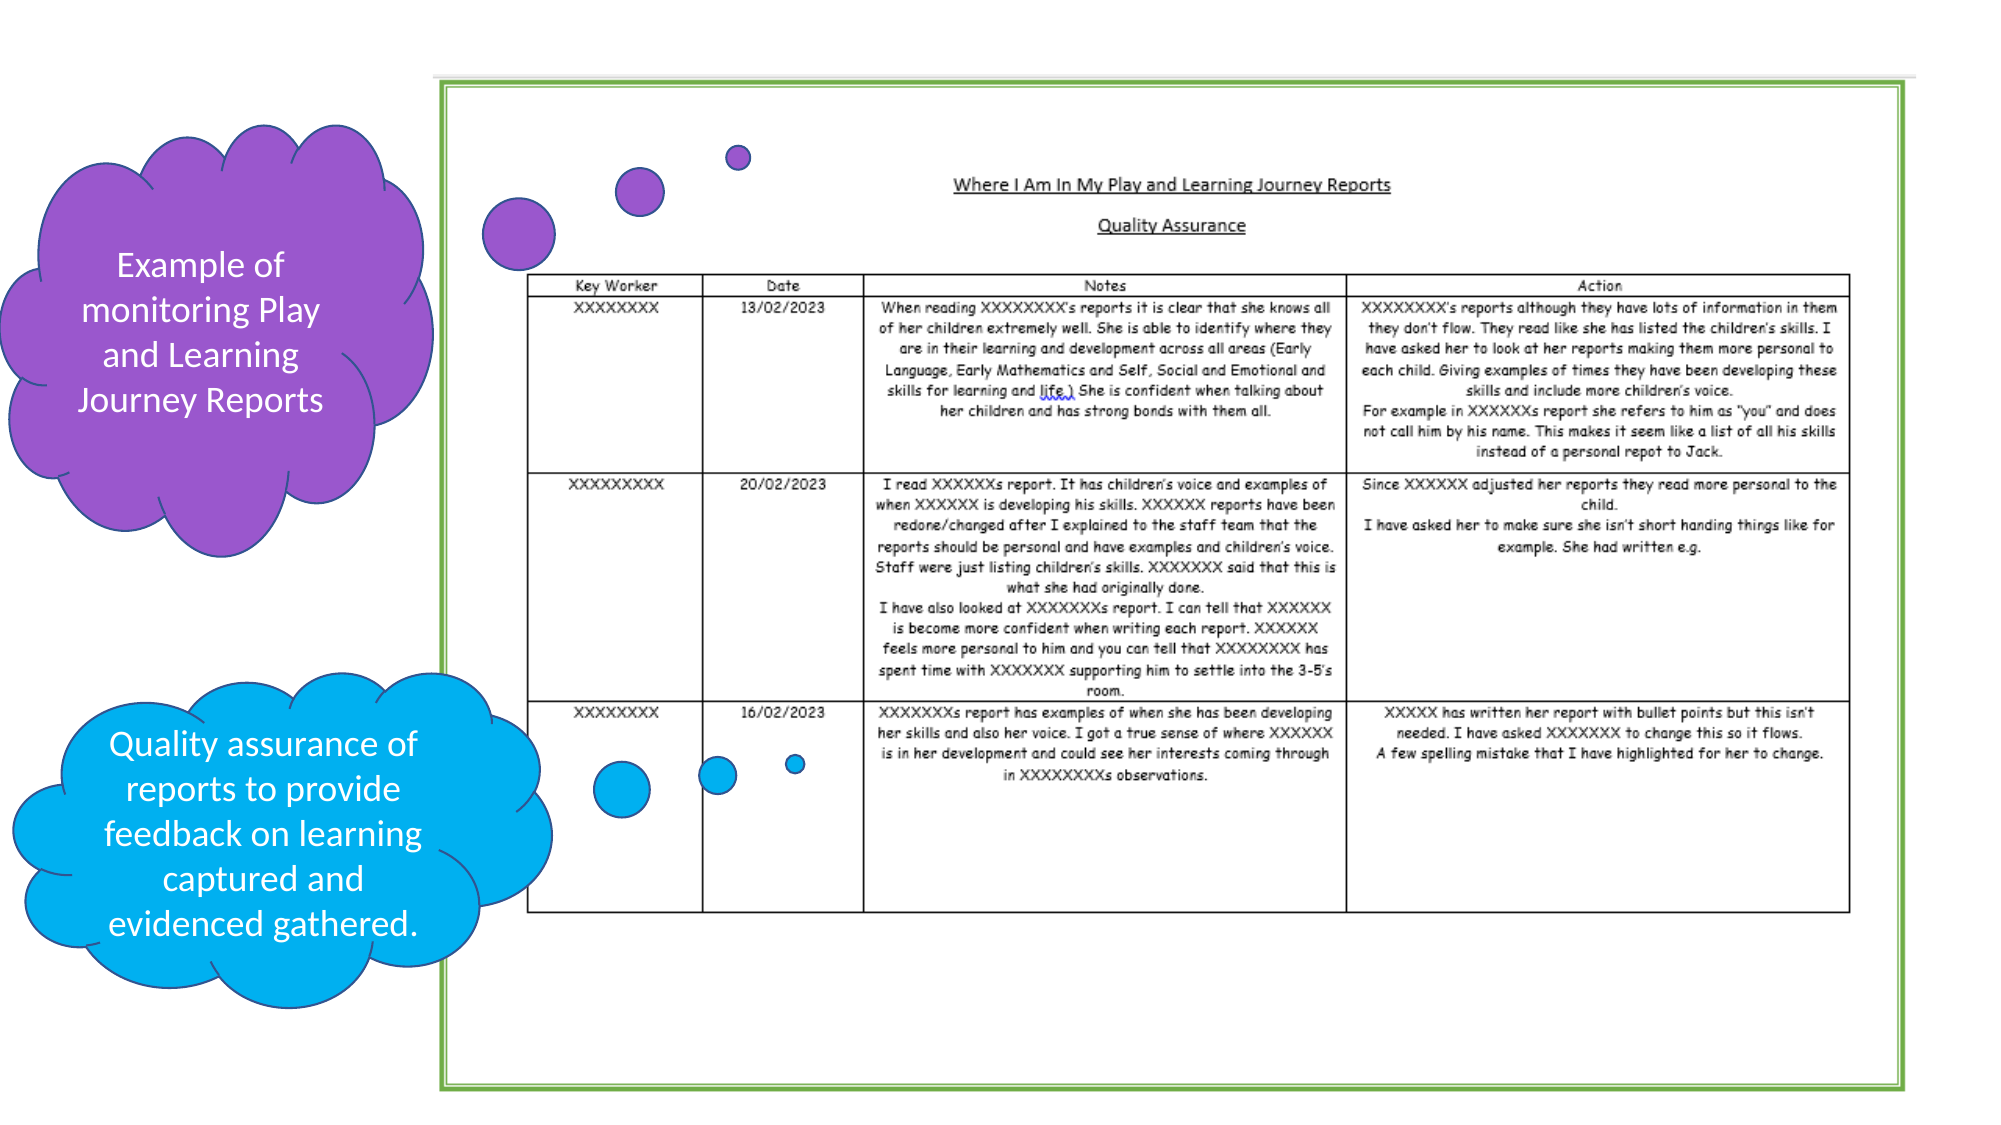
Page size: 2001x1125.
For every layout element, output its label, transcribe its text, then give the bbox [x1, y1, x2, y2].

text_box Example of monitoring Play and Learning Journey Reports [0, 124, 432, 558]
text_box Quality assurance of reports to provide feedback on learning captured and evidenced gathered. [12, 672, 432, 1010]
picture [432, 74, 1917, 1104]
